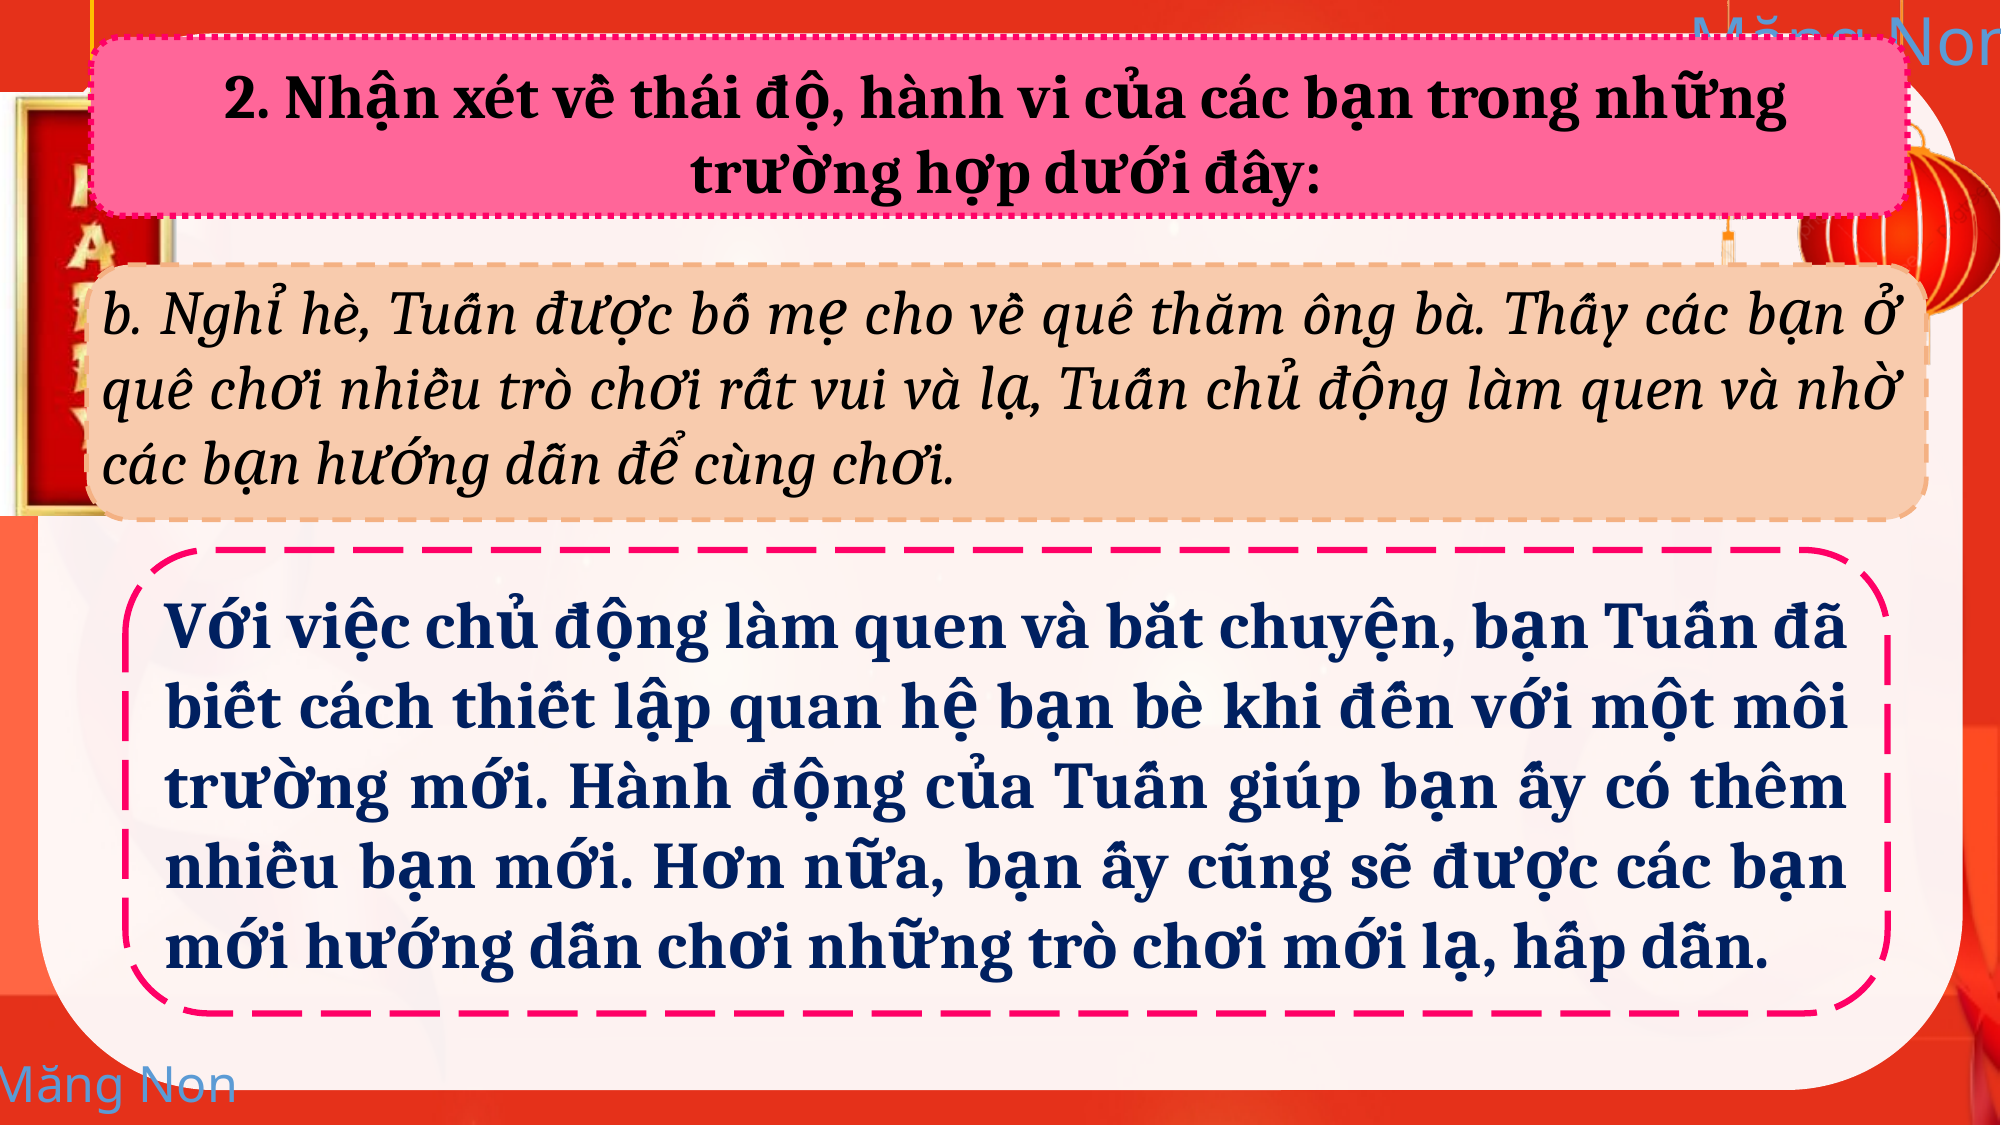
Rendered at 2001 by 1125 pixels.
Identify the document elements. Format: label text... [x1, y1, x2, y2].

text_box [86, 264, 1927, 520]
picture [0, 0, 2001, 1125]
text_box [90, 36, 1908, 216]
text_box Với việc chủ động làm quen và bắt chuyện, bạn Tuấn đã biết cách thiết lập quan hệ bạn bè khi đến với một môi trường mới. Hành động của Tuấn giúp bạn ấy có thêm nhiều bạn mới. Hơn nữa, bạn ấy cũng sẽ được các bạn mới hướng dẫn chơi những trò chơi mới lạ, hấp dẫn. [125, 549, 1888, 1014]
